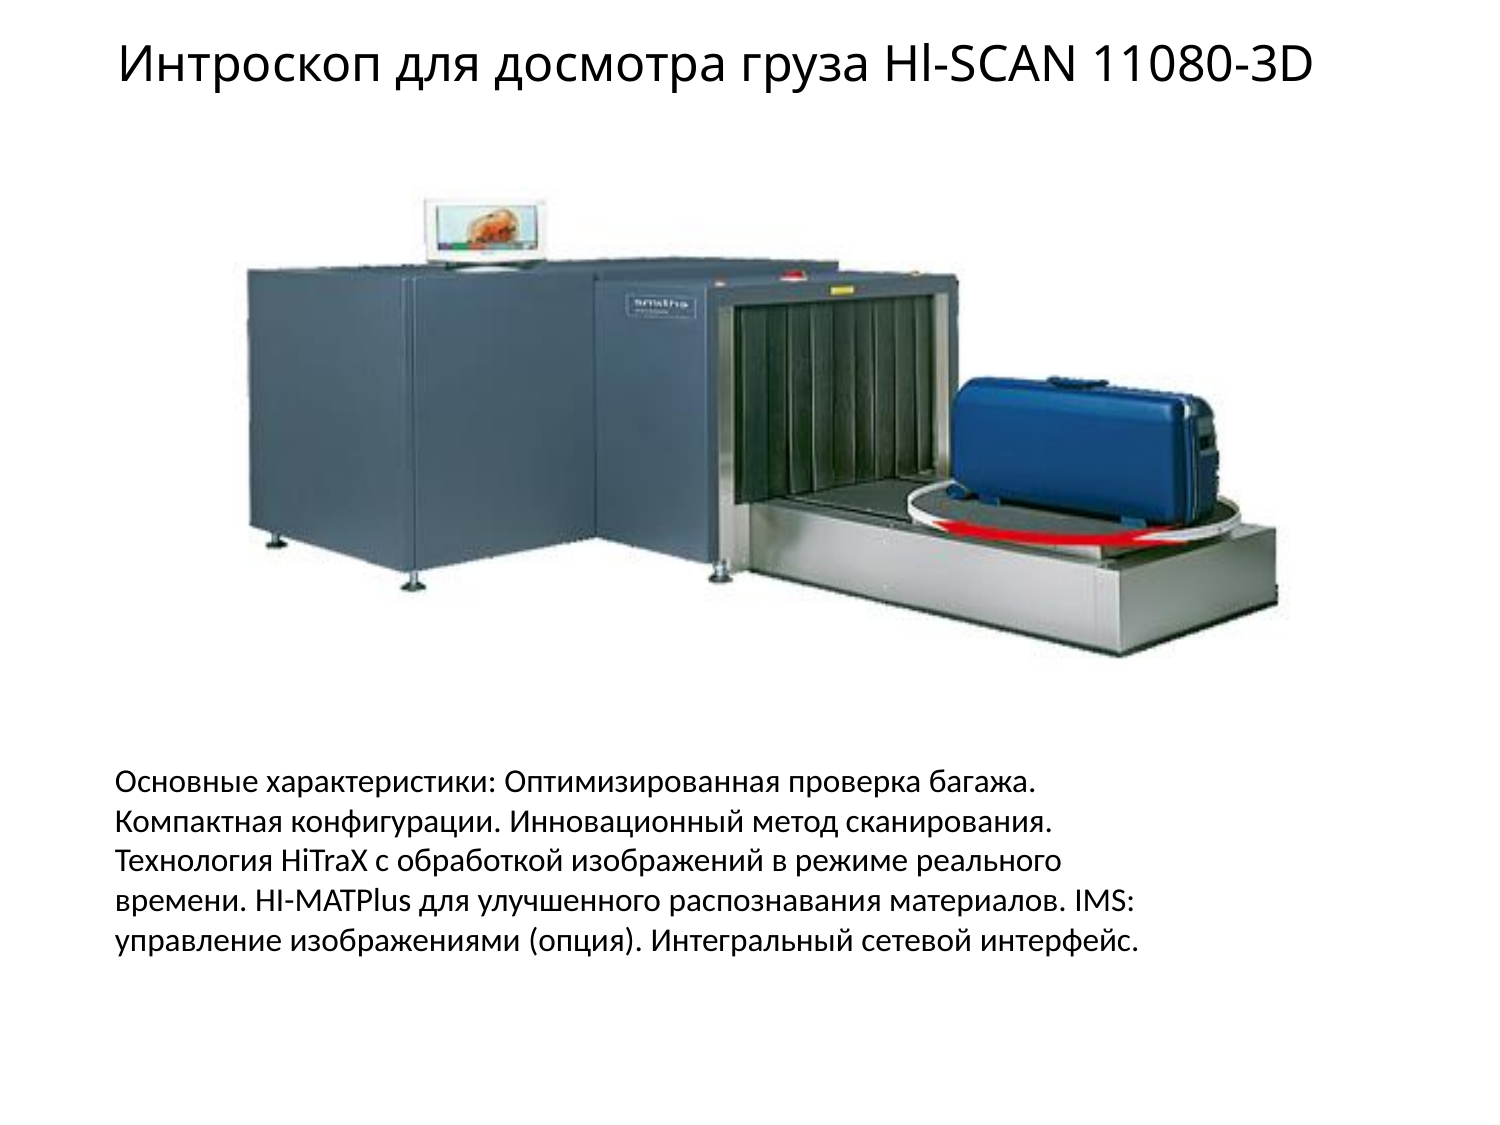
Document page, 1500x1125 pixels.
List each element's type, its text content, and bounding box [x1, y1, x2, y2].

text_box Основные характеристики: Оптимизированная проверка багажа. Компактная конфигурации. Инновационный метод сканирования. Технология HiTraX с обработкой изображений в режиме реального времени. HI-MATPlus для улучшенного распознавания материалов. IMS: управление изображениями (опция). Интегральный сетевой интерфейс. [100, 751, 1167, 966]
title Интроскоп для досмотра груза Hl-SCAN 11080-3D [41, 0, 1392, 131]
picture [152, 187, 1372, 668]
